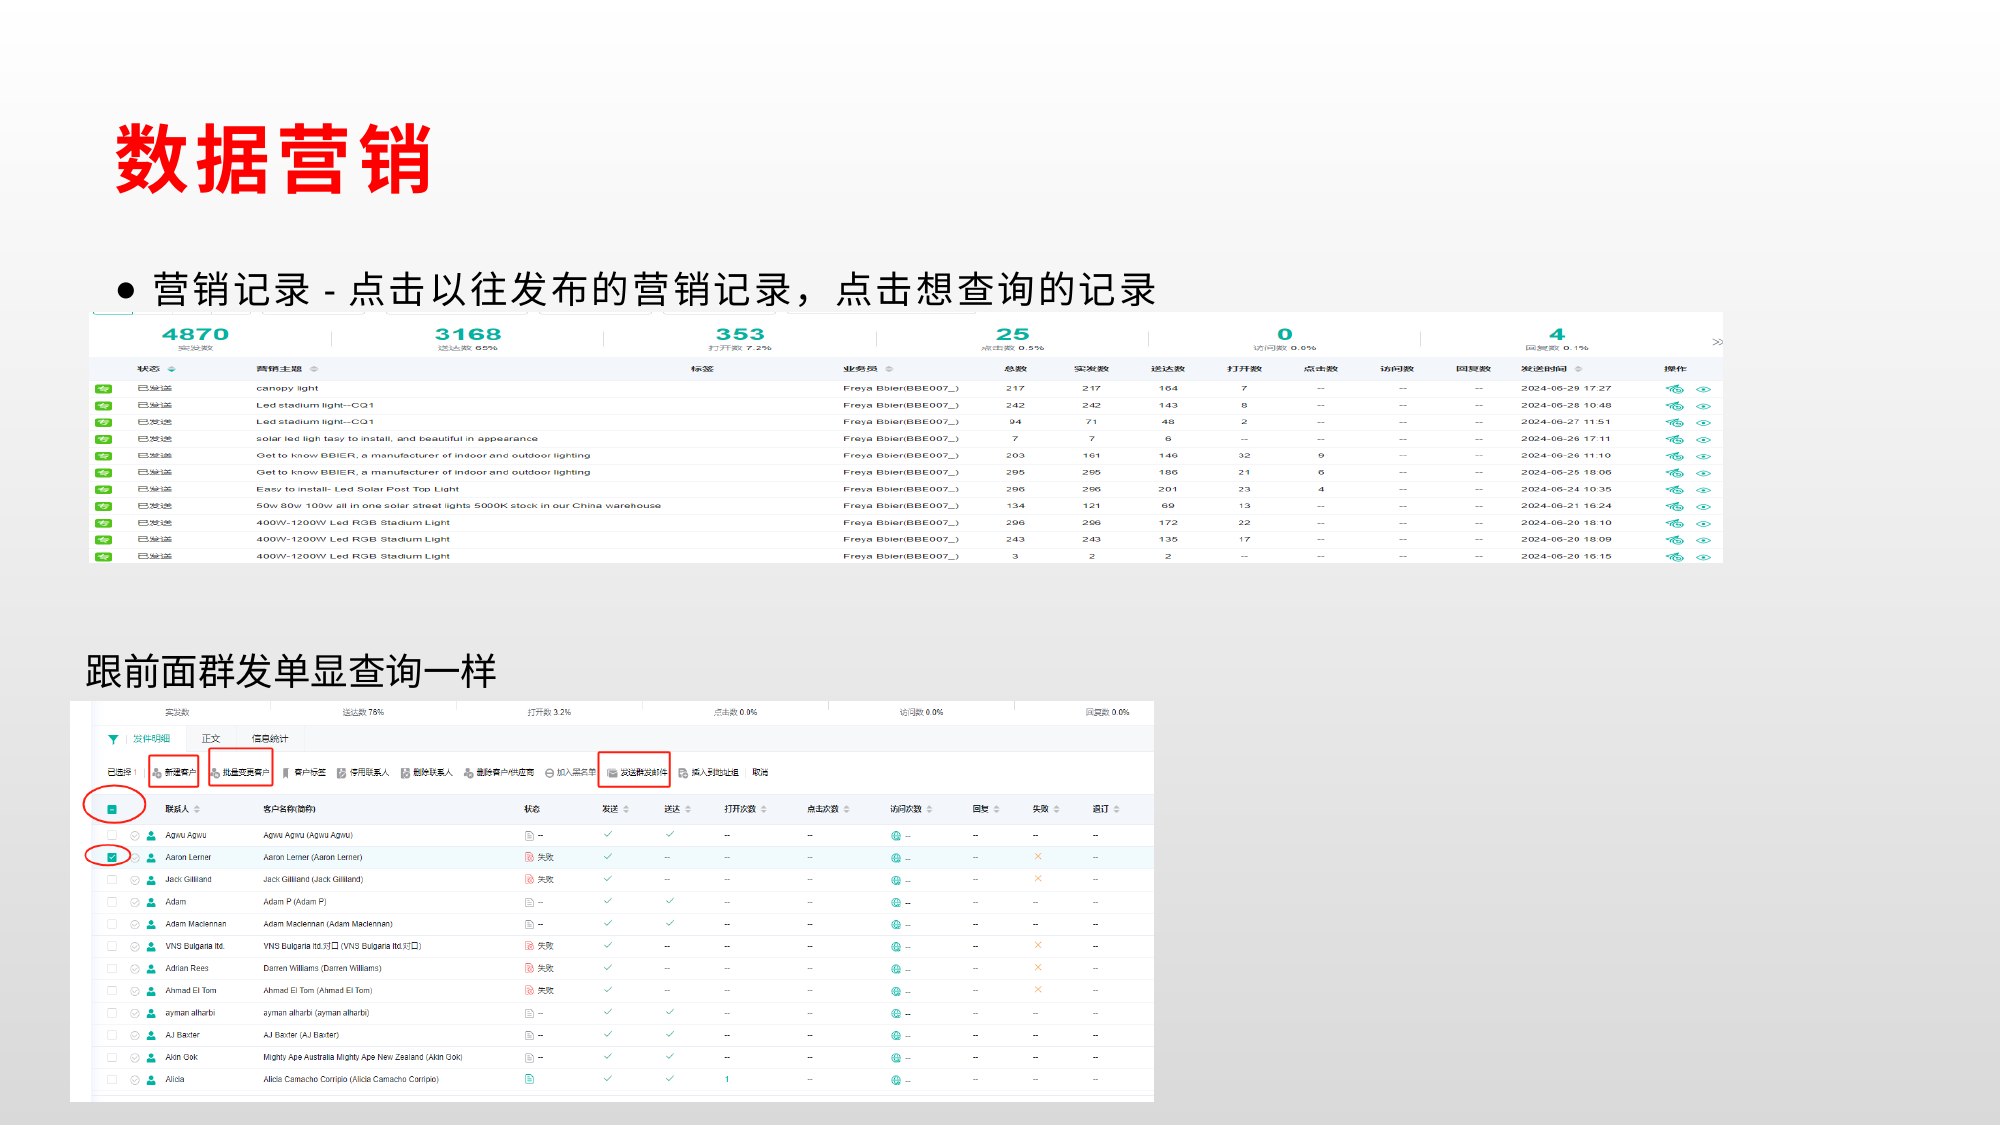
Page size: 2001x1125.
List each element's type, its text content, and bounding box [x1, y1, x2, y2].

picture [70, 701, 1154, 1102]
picture [89, 312, 1723, 563]
text_box 跟前面群发单显查询一样 [70, 640, 738, 701]
list 营销记录-点击以往发布的营销记录，点击想查询的记录 [99, 244, 1900, 1026]
title 数据营销 [99, 99, 1900, 216]
